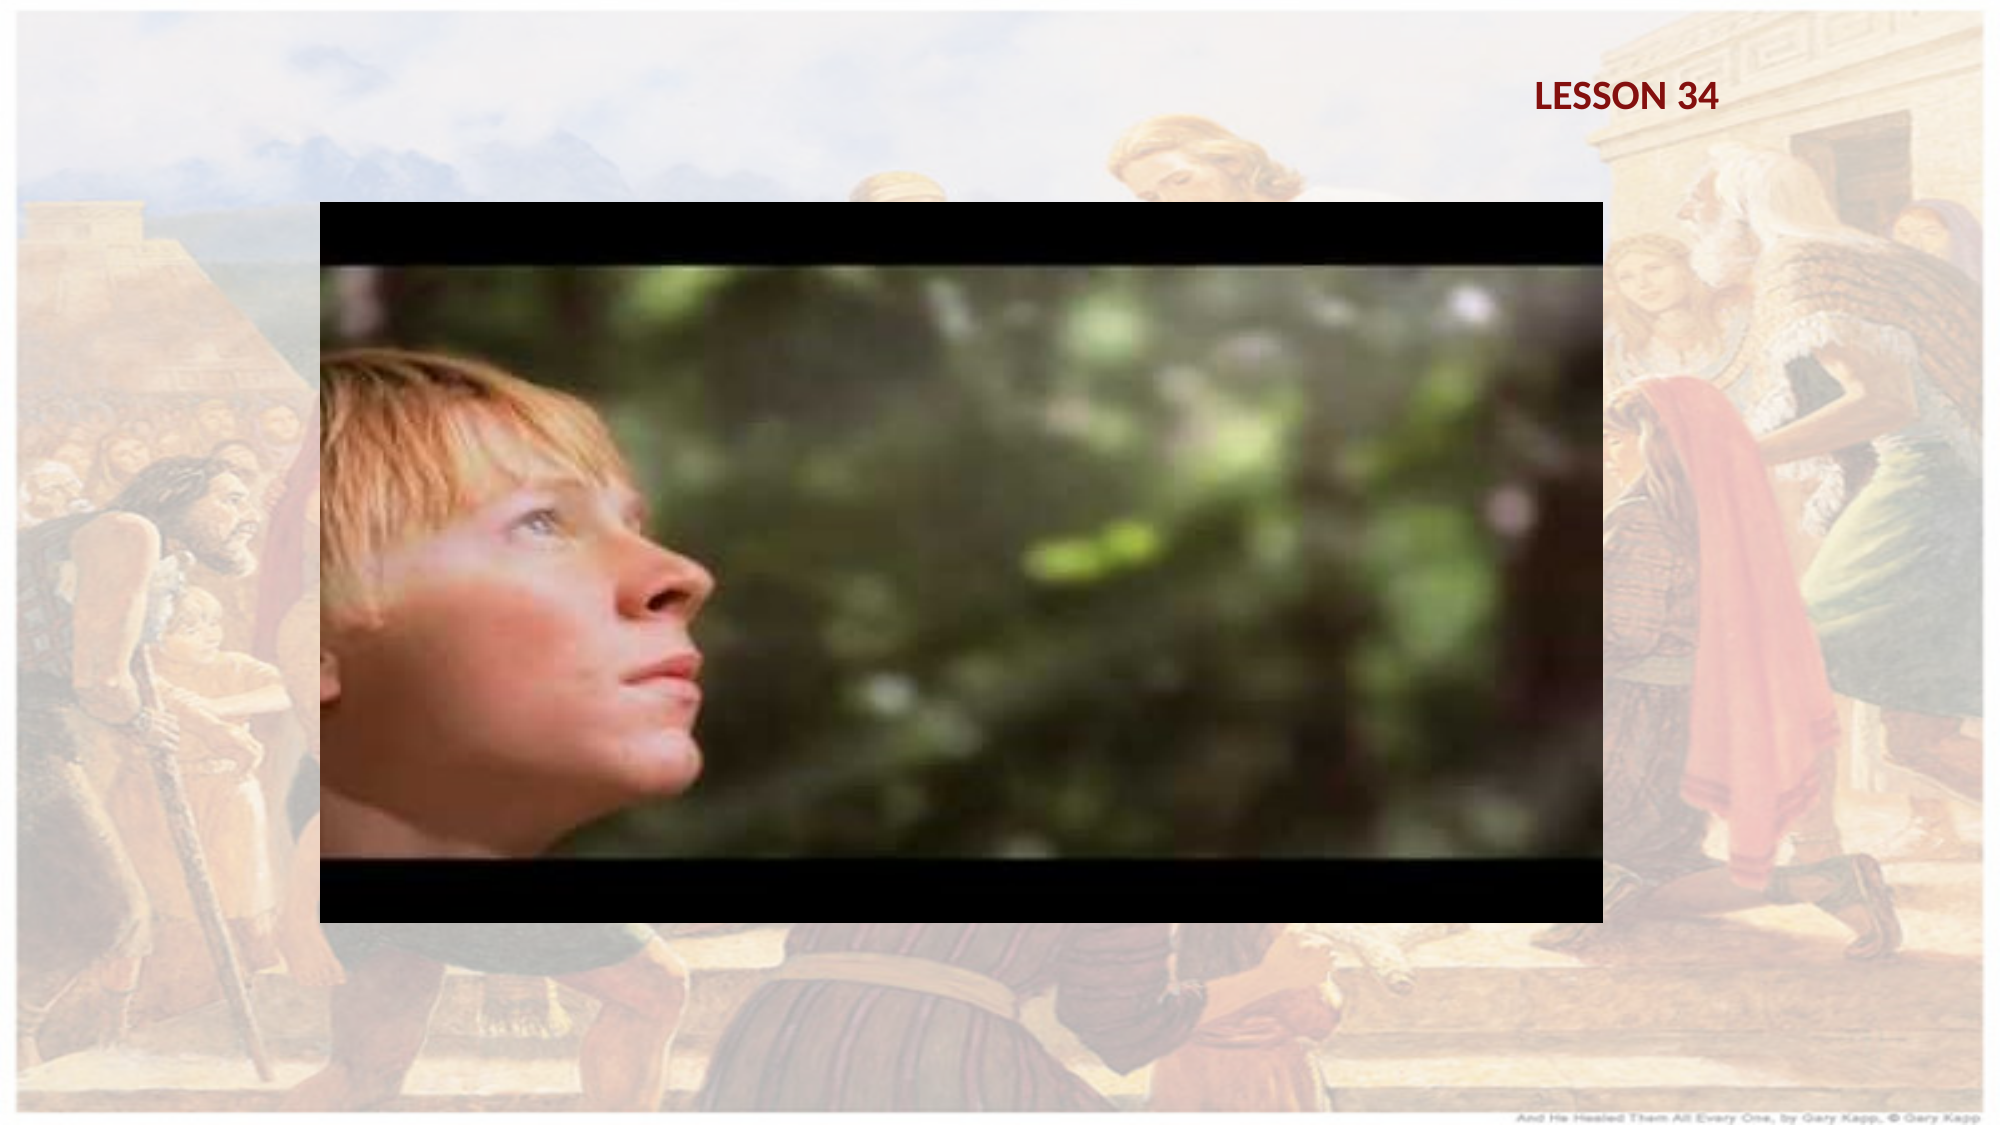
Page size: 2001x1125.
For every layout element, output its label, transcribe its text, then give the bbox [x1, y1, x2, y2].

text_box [319, 201, 1604, 924]
text_box LESSON 34 [1519, 60, 1829, 183]
